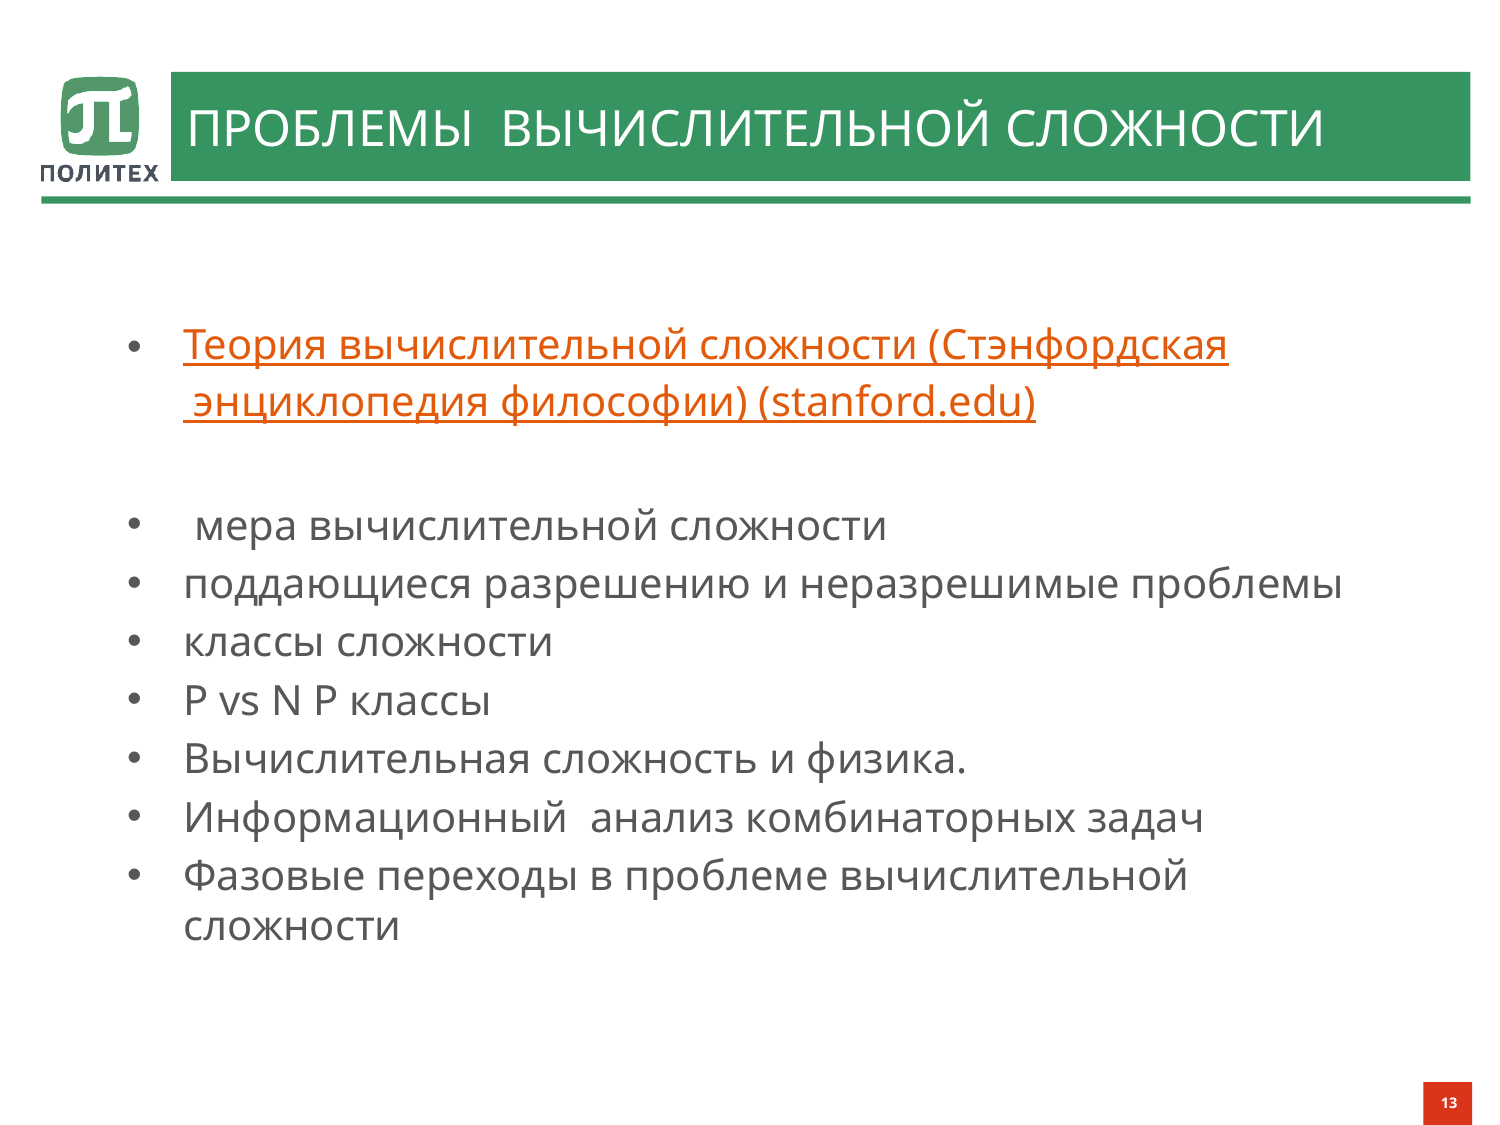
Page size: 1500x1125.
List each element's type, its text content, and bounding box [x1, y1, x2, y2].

list Теория вычислительной сложности (Стэнфордская энциклопедия философии) (stanford.edu) мера вычислительной сложности поддающиеся разрешению и неразрешимые проблемы классы сложности P vs N P классы Вычислительная сложность и физика. Информационный анализ комбинаторных задач Фазовые переходы в проблеме вычислительной сложности [112, 243, 1400, 1024]
picture [37, 70, 162, 184]
slide_number 13 [1423, 1082, 1473, 1125]
title проблемы вычислительной сложности [171, 71, 1471, 181]
